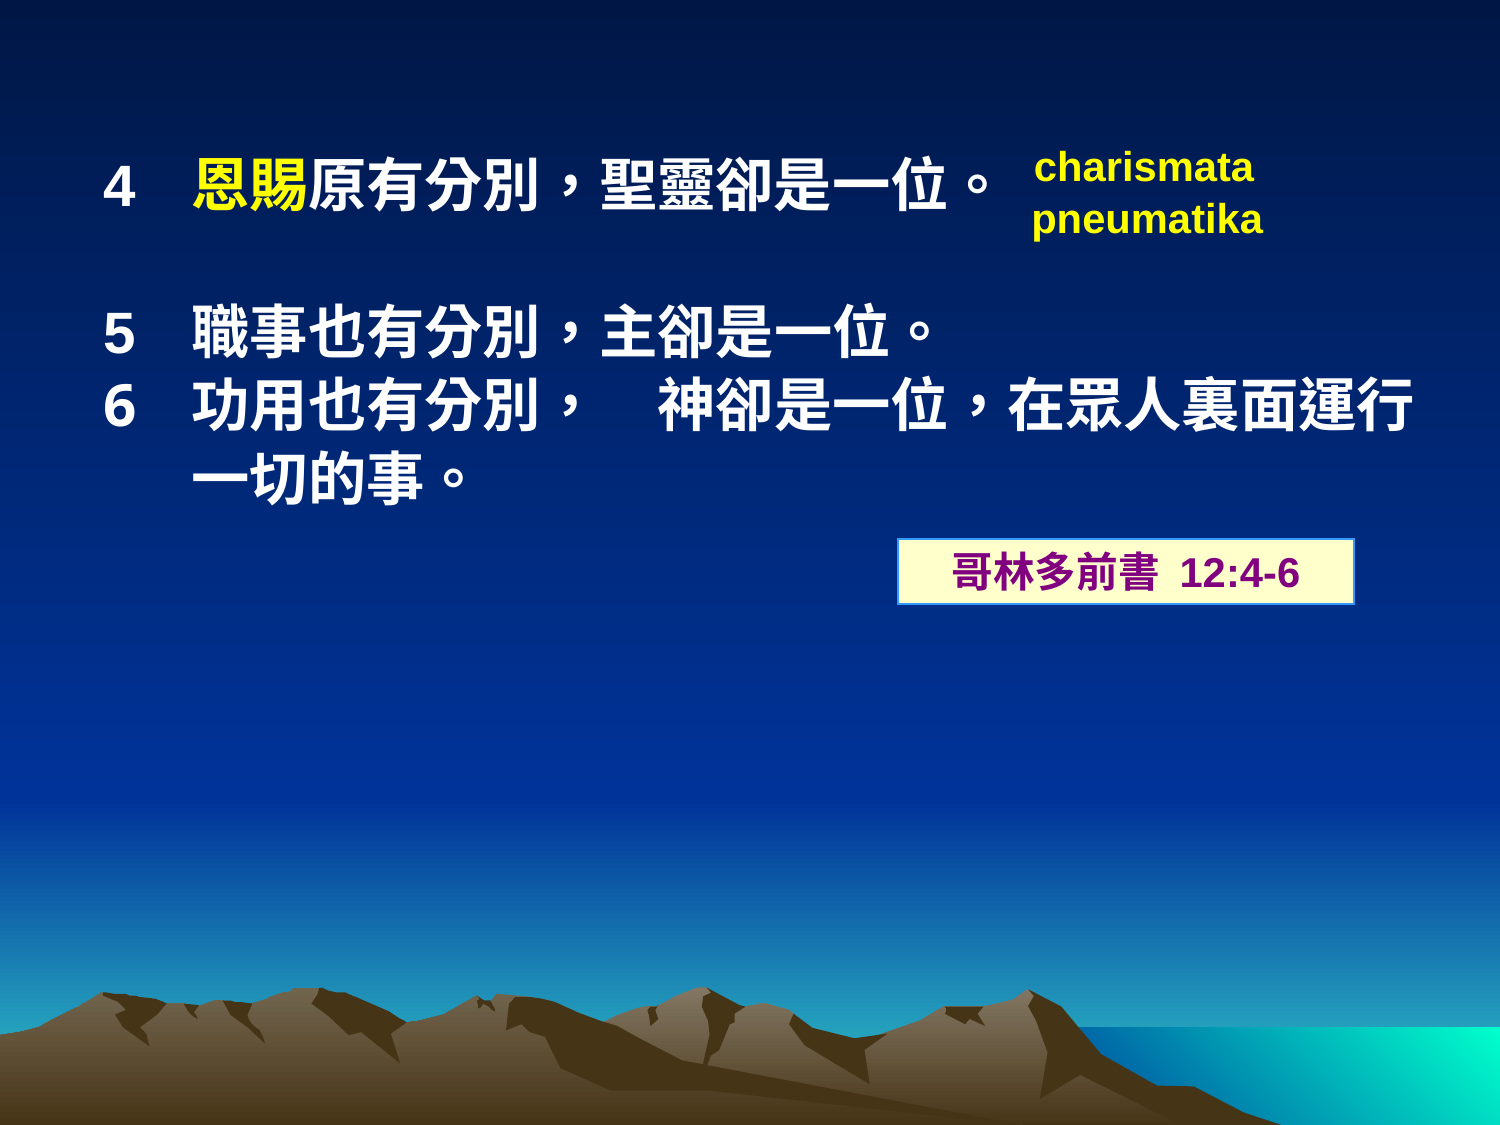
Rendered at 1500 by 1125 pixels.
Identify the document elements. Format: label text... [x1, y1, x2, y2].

text_box pneumatika [1016, 184, 1290, 300]
text_box 4 恩賜原有分別，聖靈卻是一位。 5 職事也有分別，主卻是一位。 功用也有分別， 神卻是一位，在眾人裏面運行一切的事。 [88, 137, 1436, 520]
text_box 哥林多前書 12:4-6 [898, 538, 1354, 604]
text_box charismata [1019, 132, 1270, 184]
